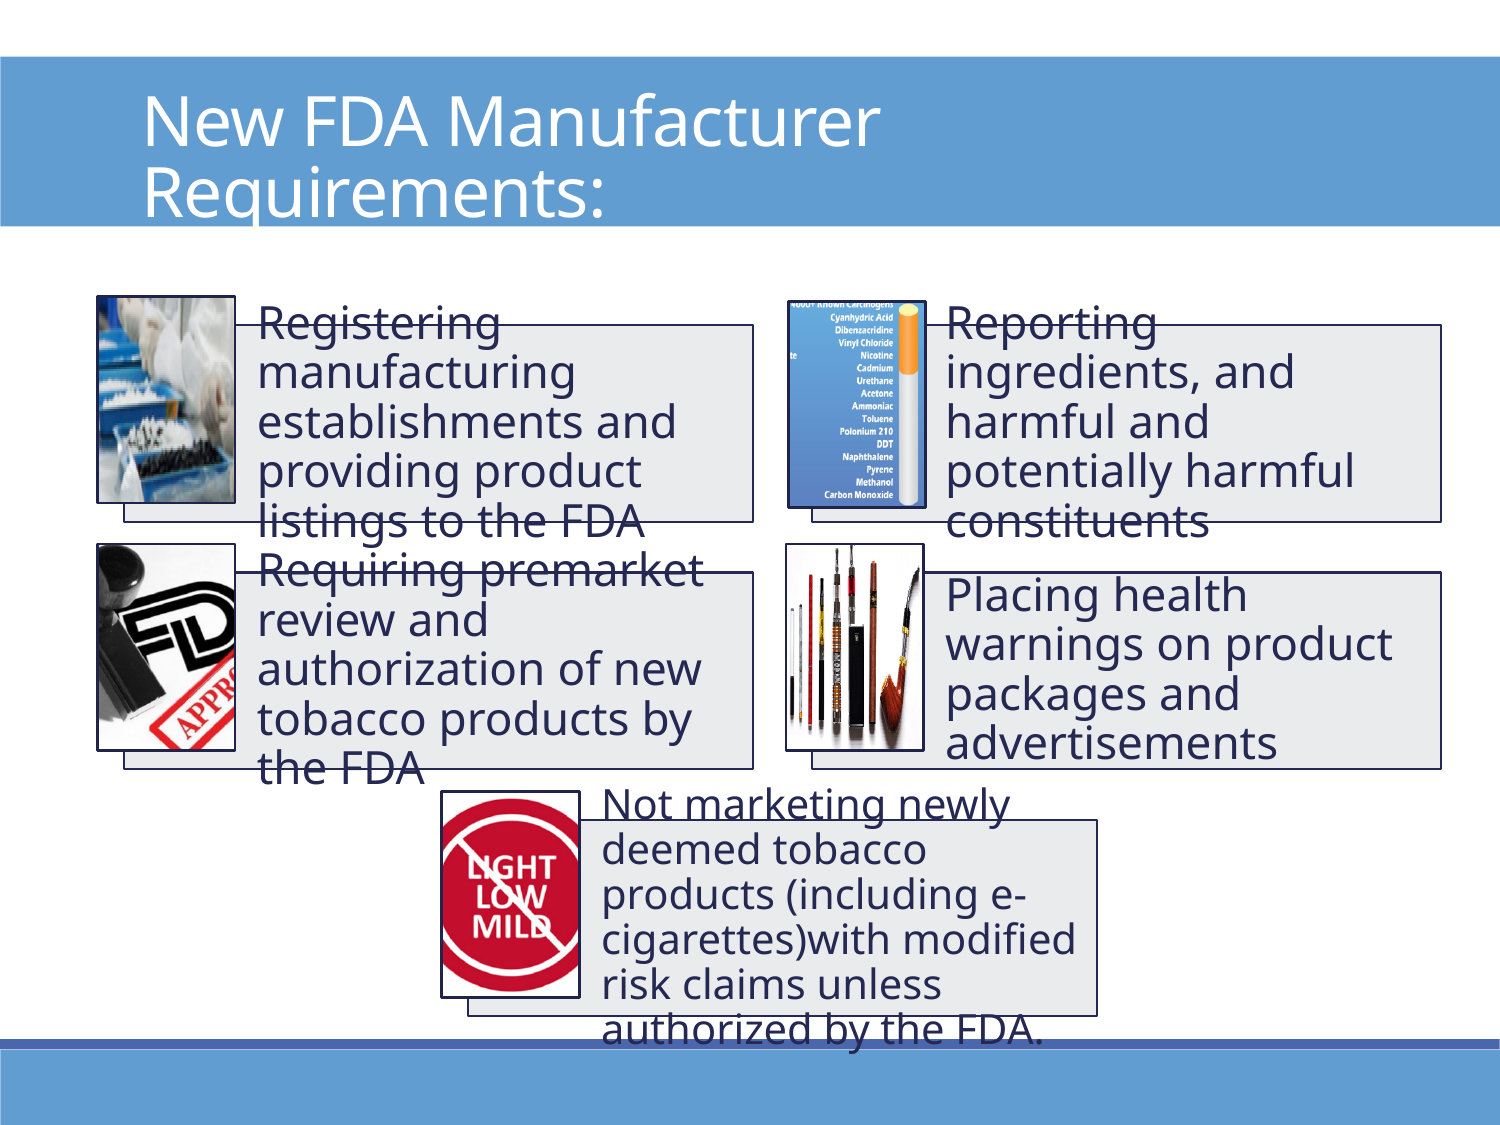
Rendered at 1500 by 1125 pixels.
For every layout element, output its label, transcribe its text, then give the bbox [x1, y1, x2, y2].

title New FDA Manufacturer Requirements: [126, 82, 1364, 240]
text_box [38, 285, 1500, 1028]
text_box [0, 55, 1500, 228]
